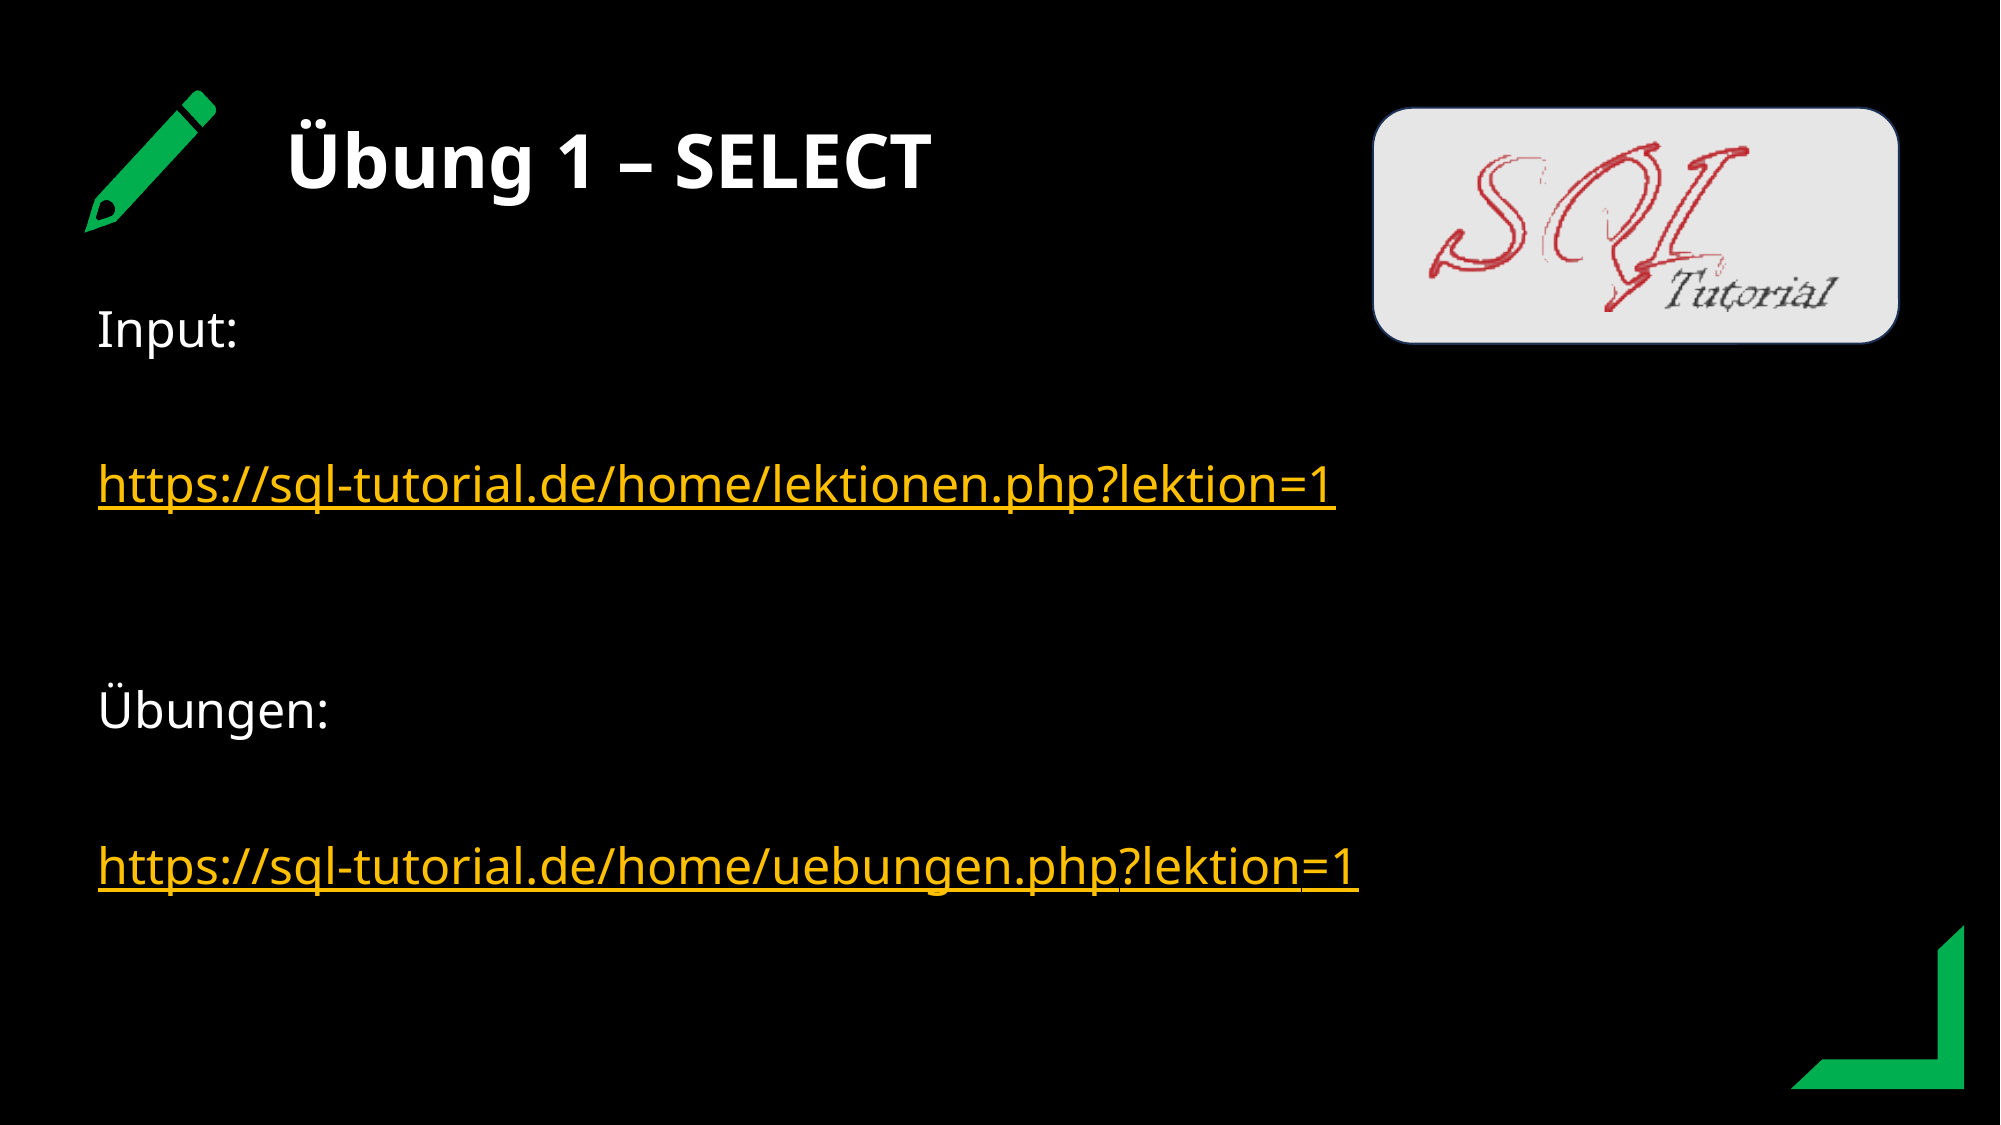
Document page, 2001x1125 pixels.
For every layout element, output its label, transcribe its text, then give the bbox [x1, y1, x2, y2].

list Übung 1 – SELECT [271, 115, 1372, 222]
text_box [1372, 107, 1900, 344]
picture [71, 76, 229, 247]
list Input: https://sql-tutorial.de/home/lektionen.php?lektion=1 Übungen: https://sql-tutorial.de/home/uebungen.php?lektion=1 [83, 296, 1899, 1009]
